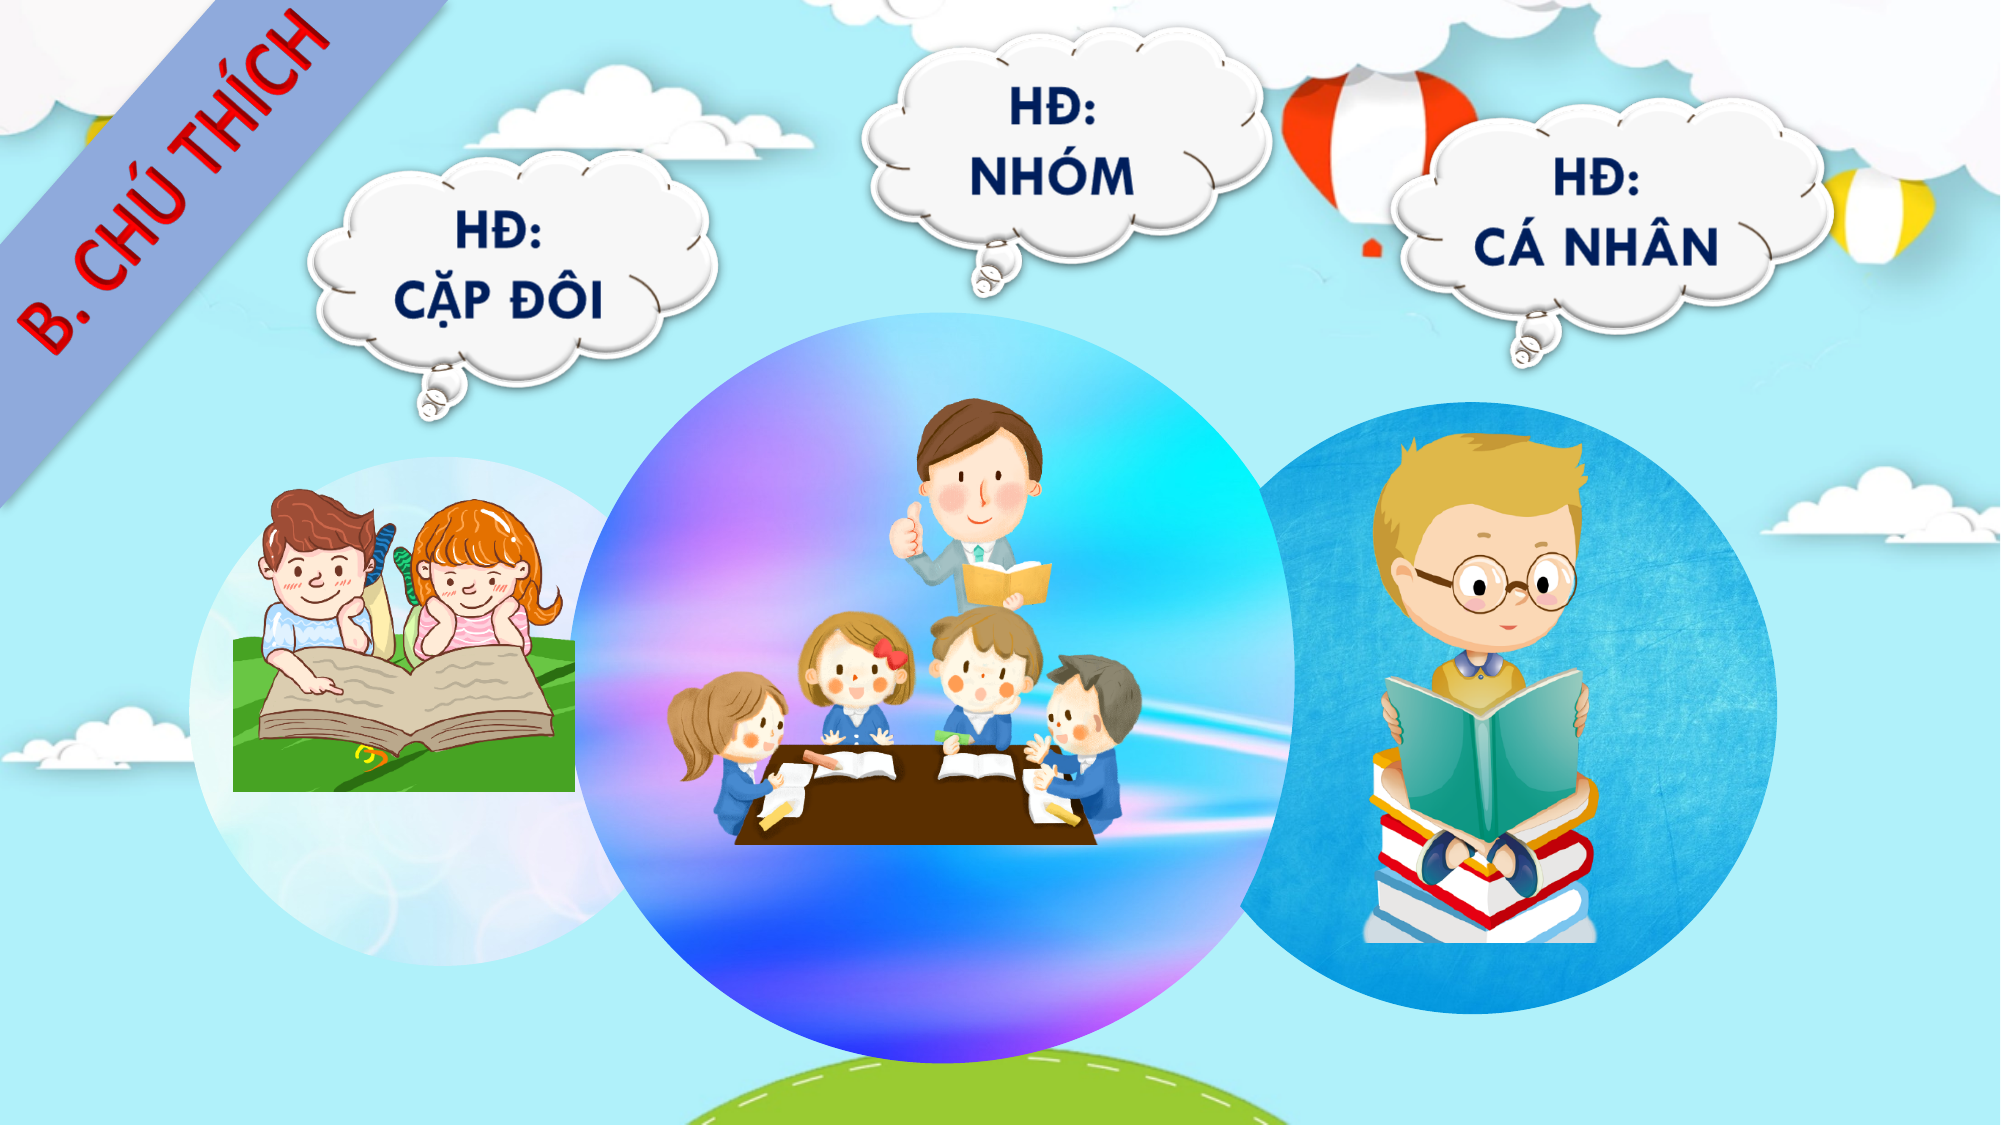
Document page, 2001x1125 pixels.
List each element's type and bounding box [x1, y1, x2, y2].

text_box [0, 239, 239, 511]
text_box [104, 0, 254, 124]
picture [0, 0, 2001, 1125]
text_box [300, 0, 450, 124]
